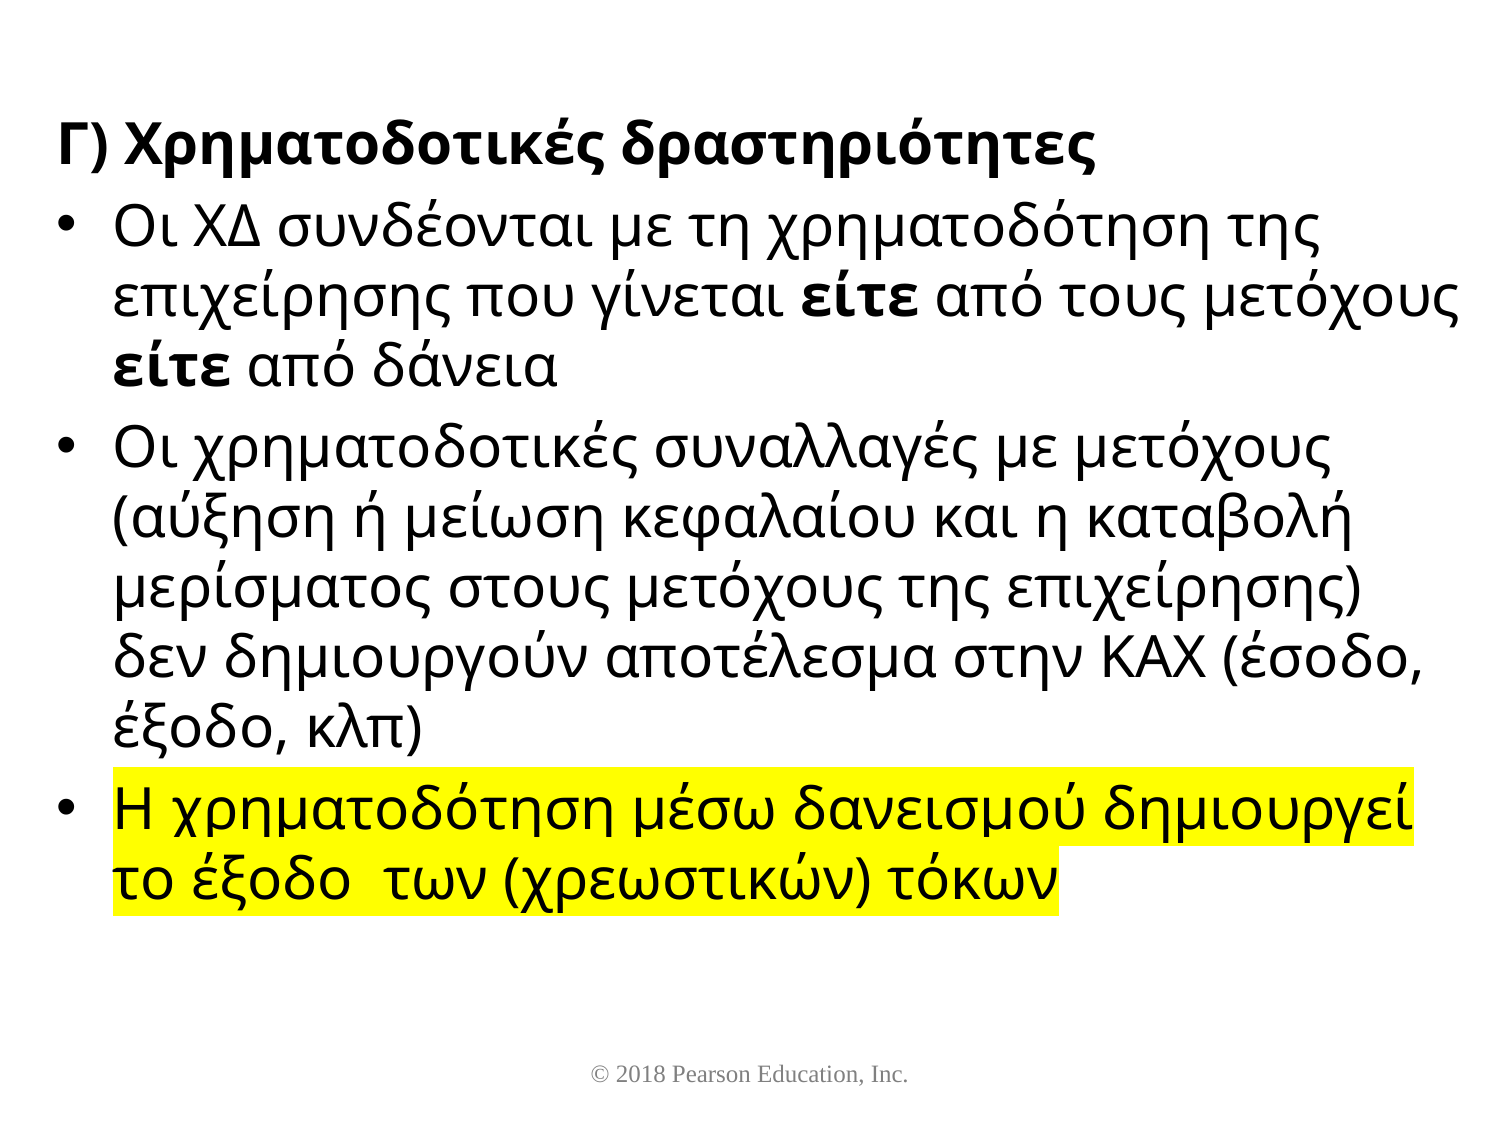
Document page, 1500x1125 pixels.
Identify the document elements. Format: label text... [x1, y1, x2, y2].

list Γ) Χρηματοδοτικές δραστηριότητες Οι ΧΔ συνδέονται με τη χρηματοδότηση της επιχείρησης που γίνεται είτε από τους μετόχους είτε από δάνεια Οι χρηματοδοτικές συναλλαγές με μετόχους (αύξηση ή μείωση κεφαλαίου και η καταβολή μερίσματος στους μετόχους της επιχείρησης) δεν δημιουργούν αποτέλεσμα στην ΚΑΧ (έσοδο, έξοδο, κλπ) Η χρηματοδότηση μέσω δανεισμού δημιουργεί το έξοδο των (χρεωστικών) τόκων [41, 98, 1483, 1027]
